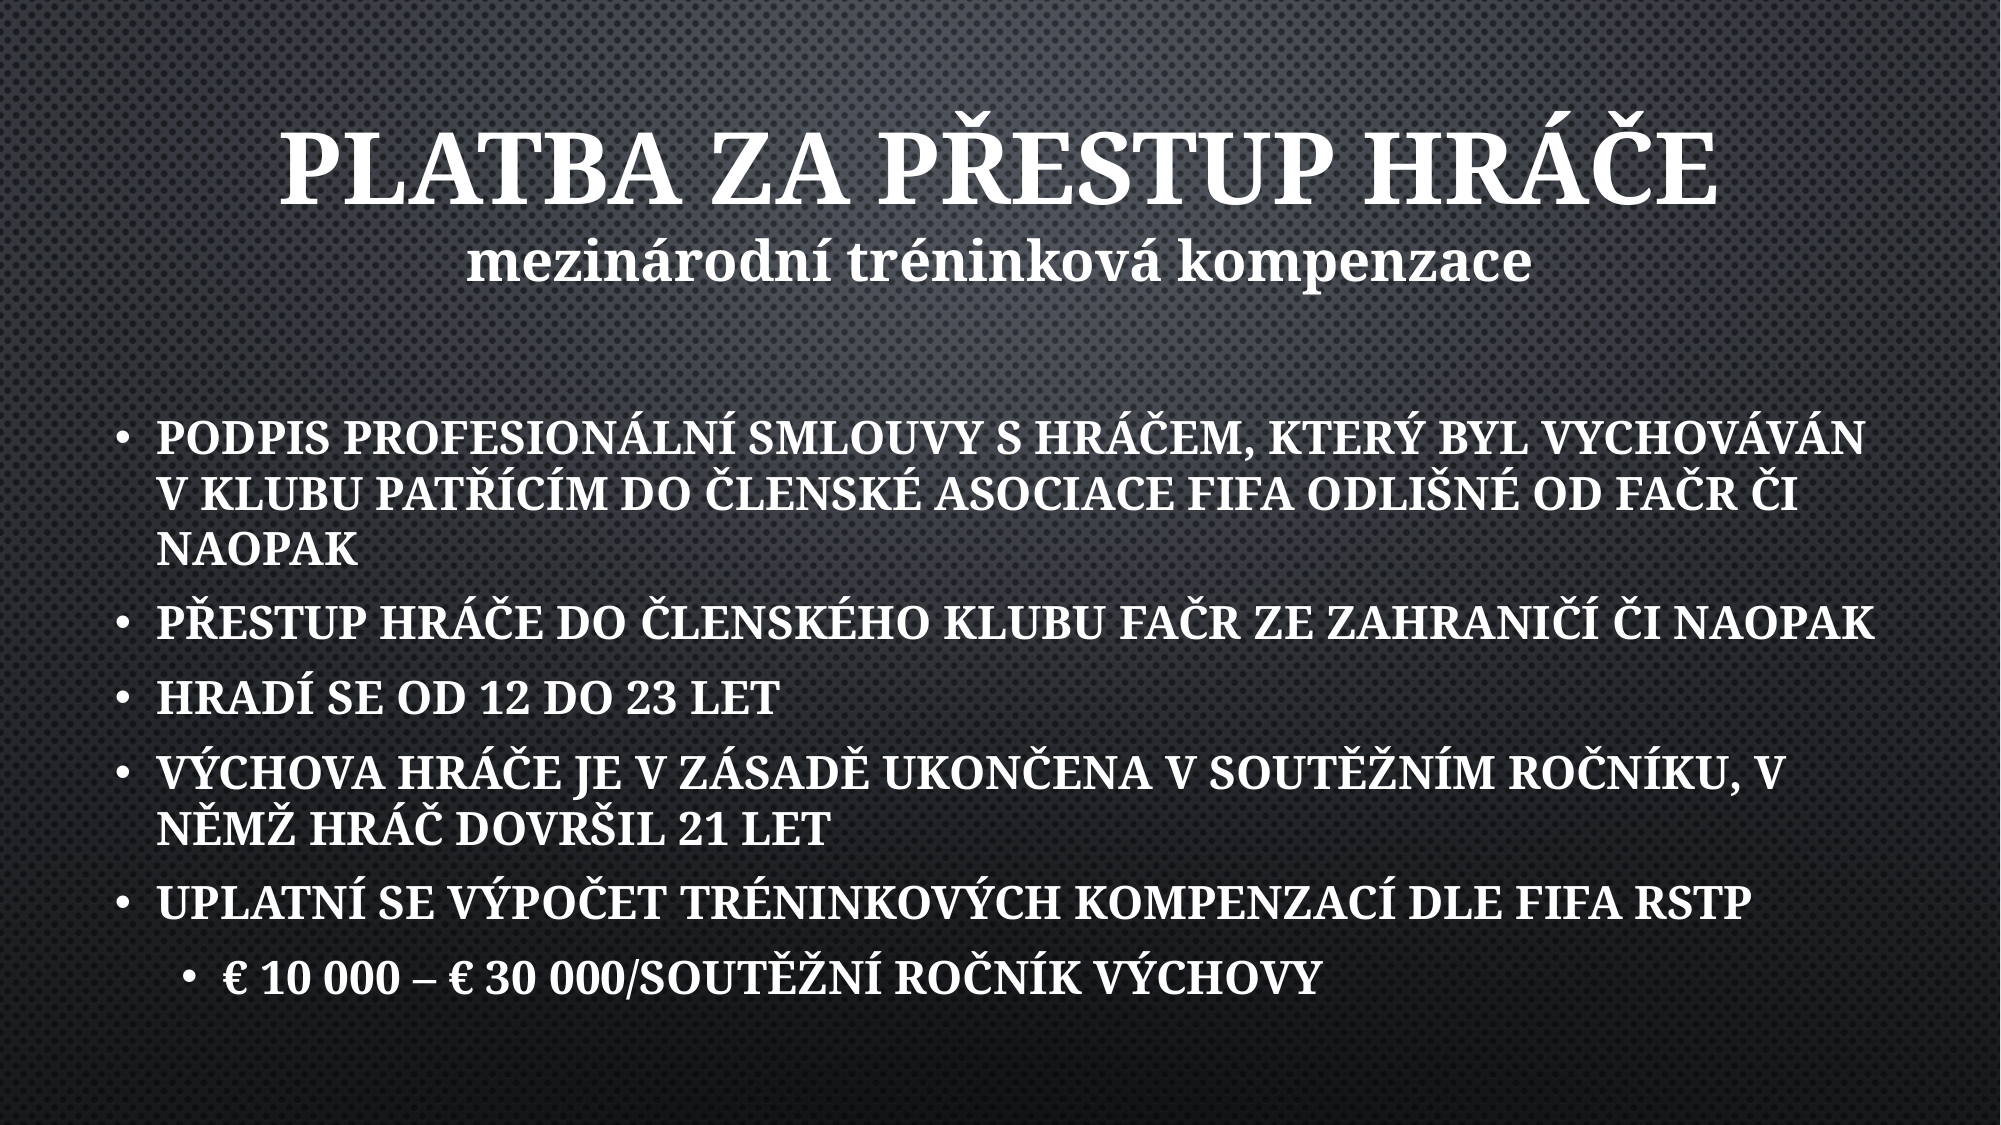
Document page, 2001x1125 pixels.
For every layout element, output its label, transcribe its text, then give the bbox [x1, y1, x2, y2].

list podpis profesionální smlouvy s hráčem, který byl vychováván v klubu patřícím do členské asociace FIFA odlišné od FAČR či naopak přestup hráče do členského klubu FAČR ze zahraničí či naopak hradí se od 12 do 23 let výchova hráče je v zásadě ukončena v soutěžním ročníku, v němž hráč dovršil 21 let uplatní se výpočet tréninkových kompenzací dle FIFA RSTP € 10 000 – € 30 000/soutěžní ročník výchovy [99, 326, 1900, 1069]
text_box PLATBA ZA PŘESTUP HRÁČE mezinárodní tréninková kompenzace [99, 45, 1900, 233]
